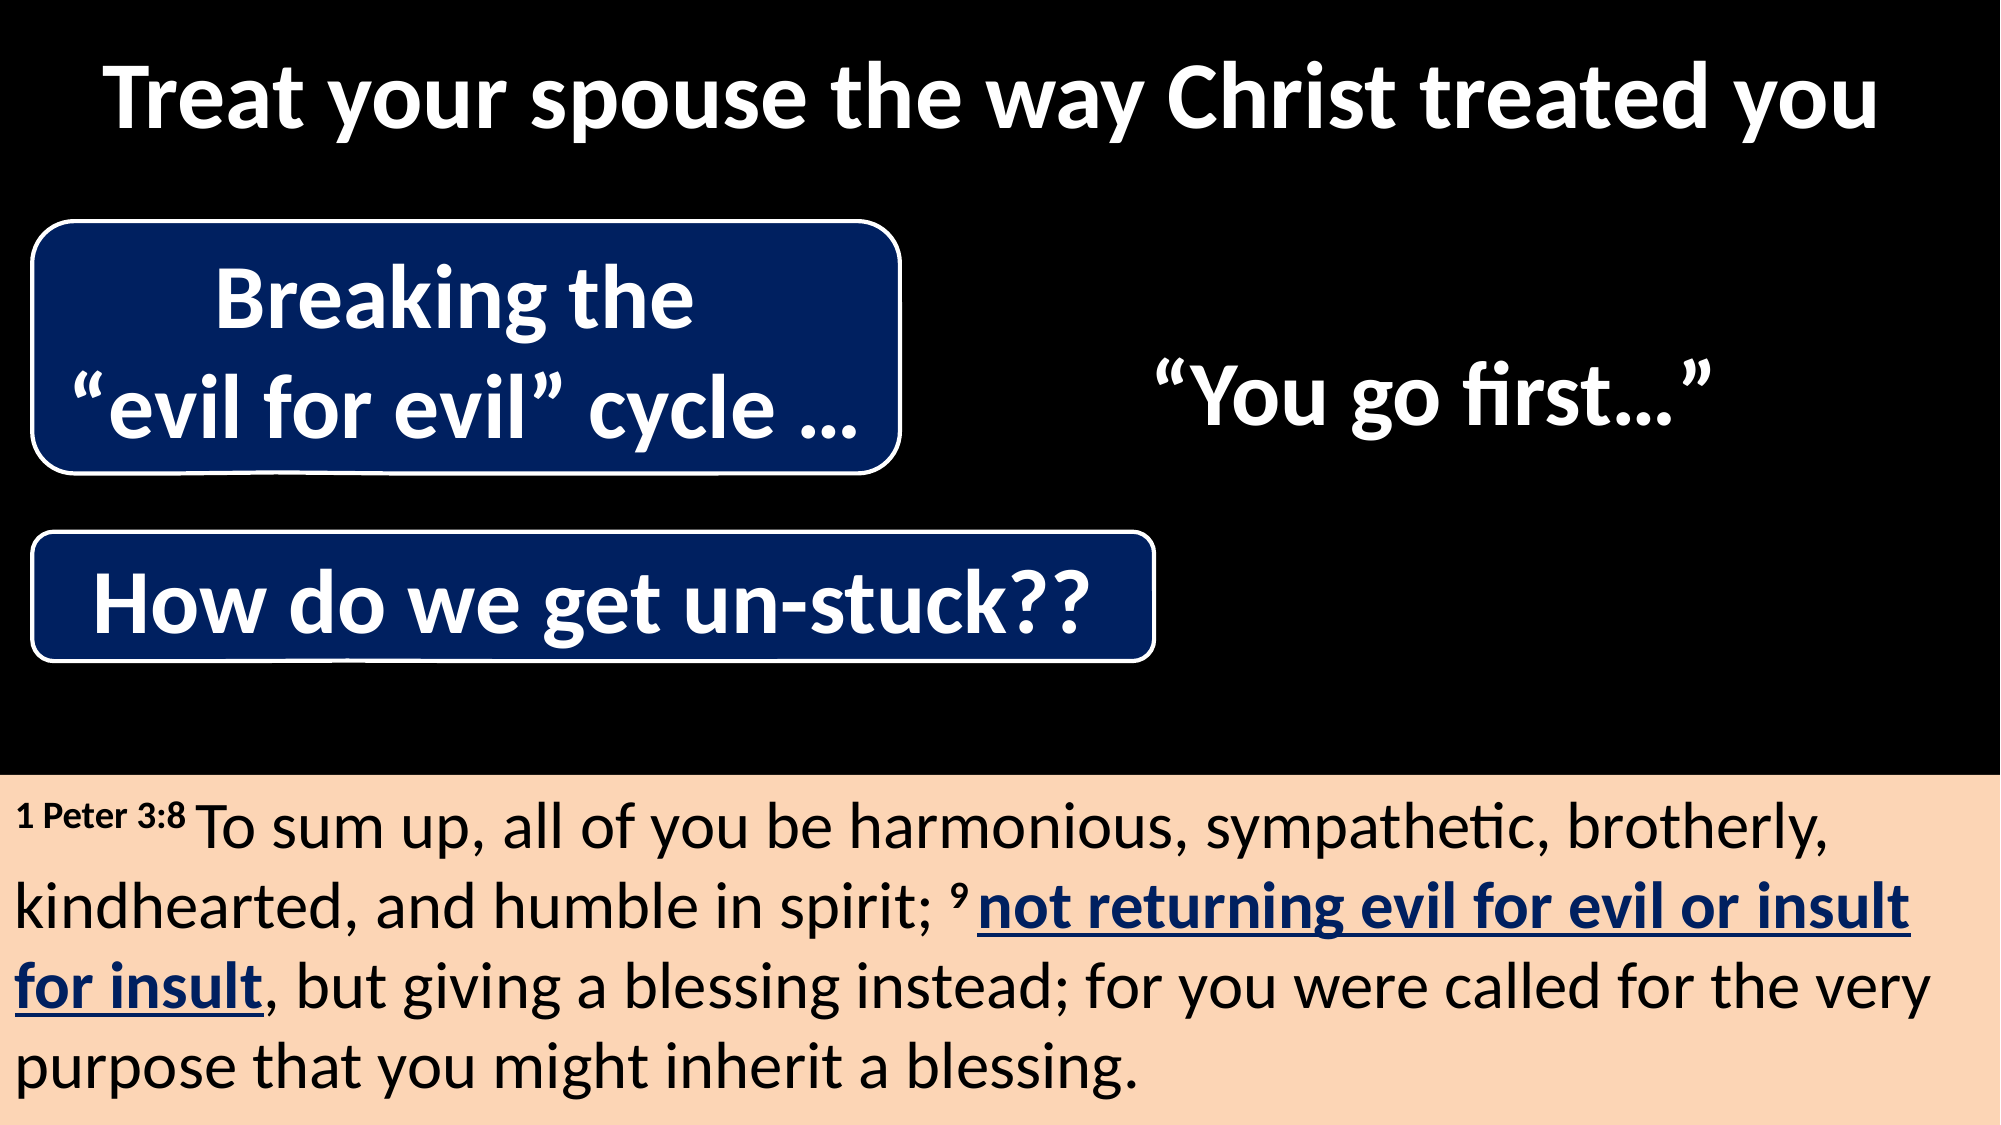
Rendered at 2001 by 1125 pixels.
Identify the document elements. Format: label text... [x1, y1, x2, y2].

text_box 1 Peter 3:8 To sum up, all of you be harmonious, sympathetic, brotherly, kindhearted, and humble in spirit; 9 not returning evil for evil or insult for insult, but giving a blessing instead; for you were called for the very purpose that you might inherit a blessing. [0, 773, 2000, 1125]
text_box Breaking the “evil for evil” cycle … [30, 219, 903, 476]
text_box How do we get un-stuck?? [30, 529, 1157, 664]
text_box Treat your spouse the way Christ treated you [85, 10, 1915, 171]
text_box “You go first…” [897, 322, 1971, 457]
